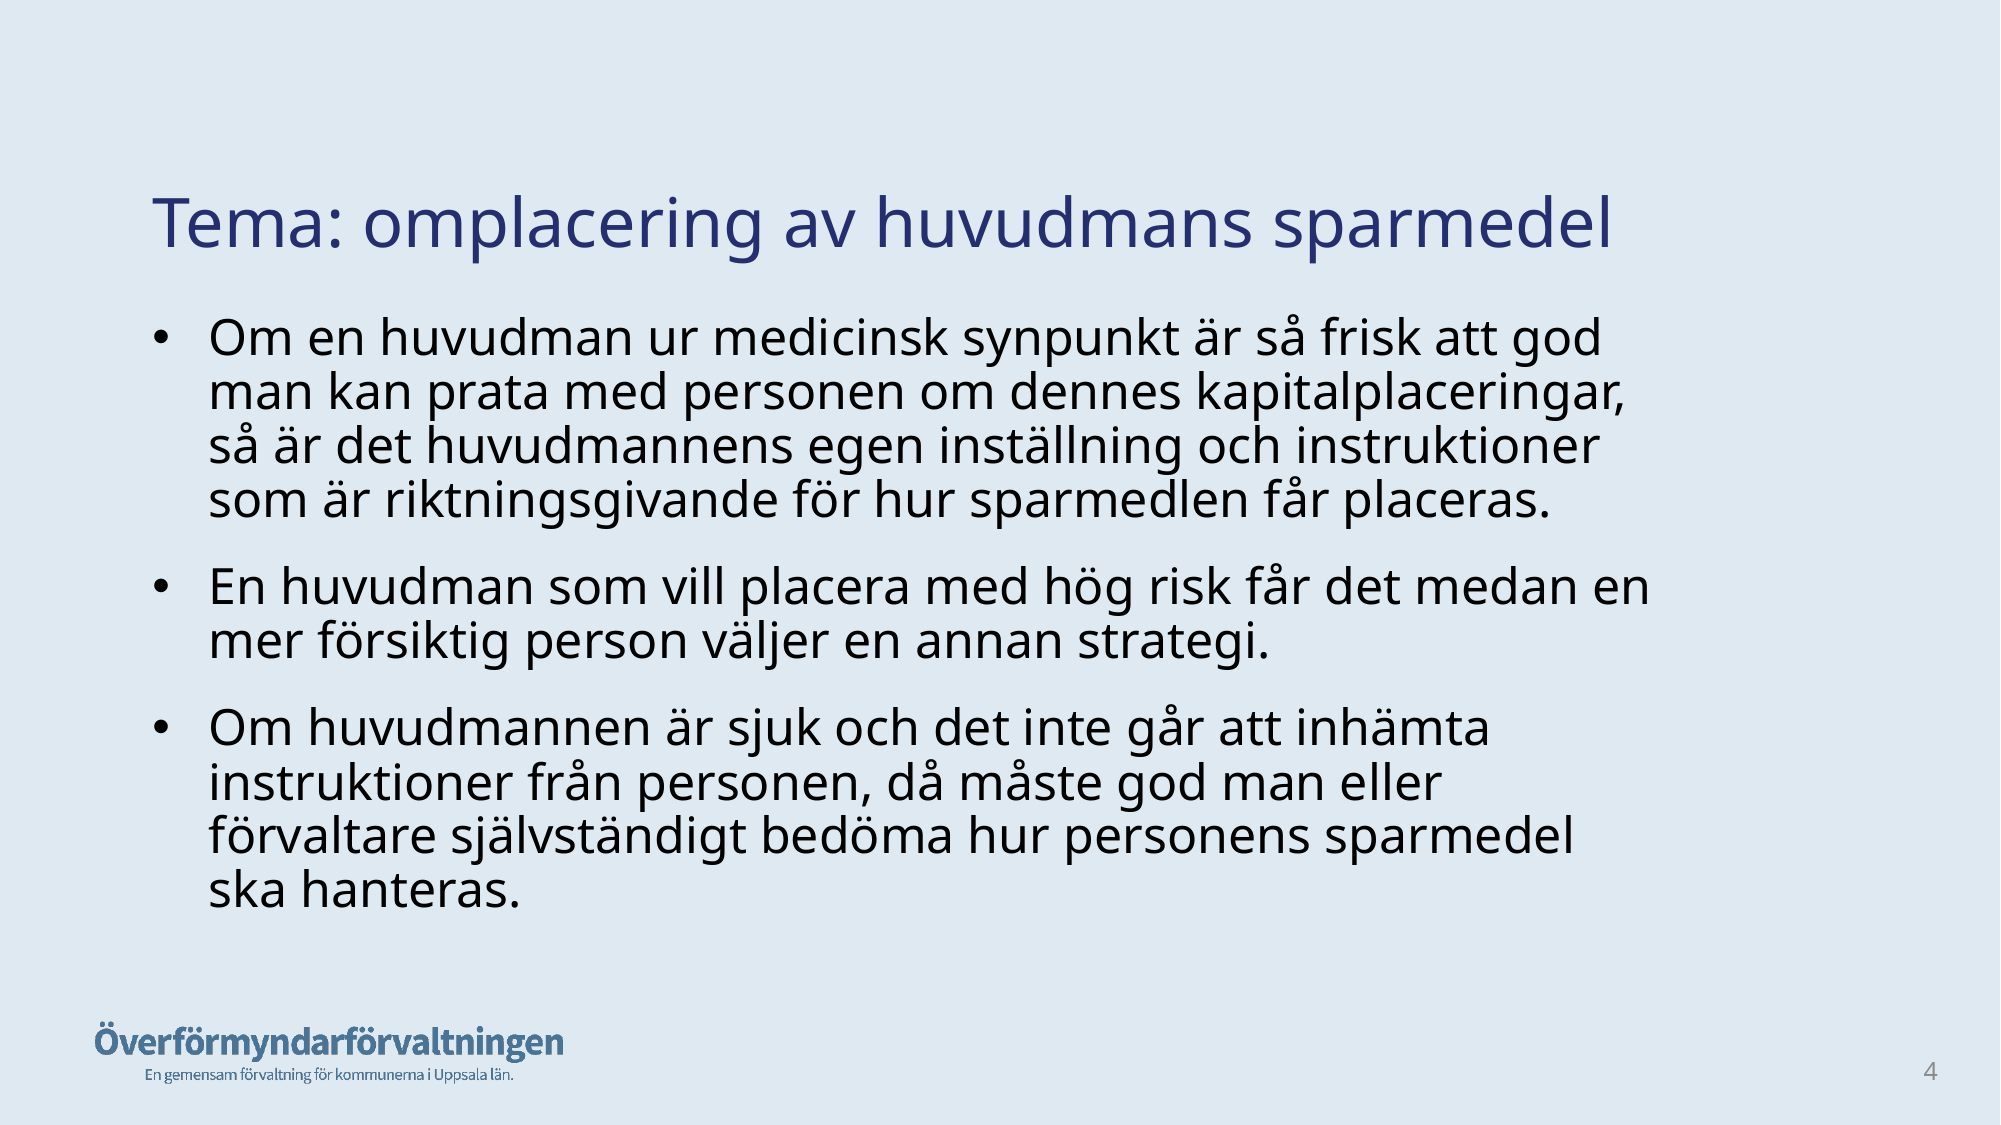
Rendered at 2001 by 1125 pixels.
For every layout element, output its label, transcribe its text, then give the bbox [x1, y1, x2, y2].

title Tema: omplacering av huvudmans sparmedel [137, 163, 1675, 270]
list Om en huvudman ur medicinsk synpunkt är så frisk att god man kan prata med personen om dennes kapitalplaceringar, så är det huvudmannens egen inställning och instruktioner som är riktningsgivande för hur sparmedlen får placeras. En huvudman som vill placera med hög risk får det medan en mer försiktig person väljer en annan strategi. Om huvudmannen är sjuk och det inte går att inhämta instruktioner från personen, då måste god man eller förvaltare självständigt bedöma hur personens sparmedel ska hanteras. [137, 304, 1675, 947]
slide_number 4 [1502, 1042, 1953, 1103]
picture [85, 995, 573, 1112]
